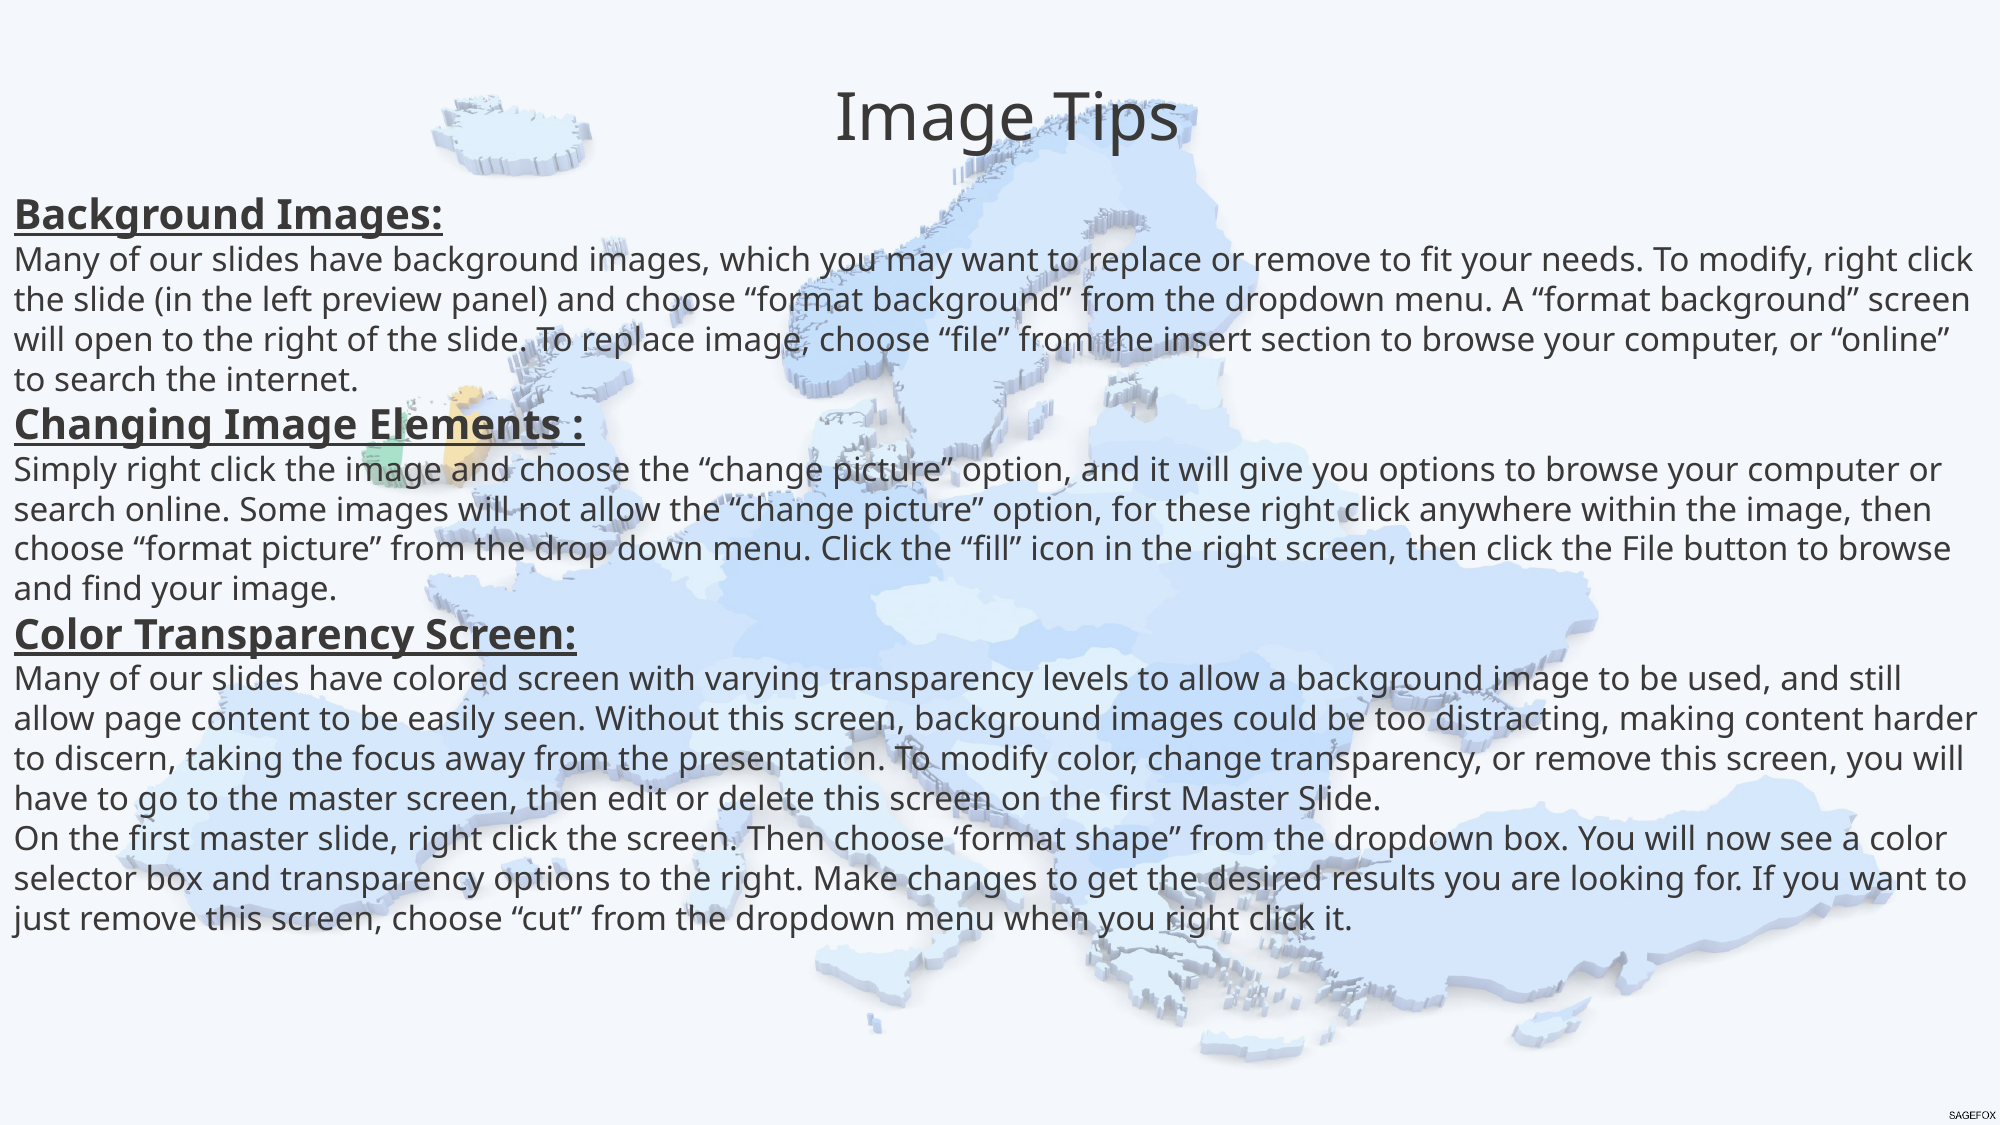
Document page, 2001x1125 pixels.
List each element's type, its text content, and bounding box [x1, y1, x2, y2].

title Image Tips [597, 59, 1420, 177]
text_box Background Images: Many of our slides have background images, which you may want to replace or remove to fit your needs. To modify, right click the slide (in the left preview panel) and choose “format background” from the dropdown menu. A “format background” screen will open to the right of the slide. To replace image, choose “file” from the insert section to browse your computer, or “online” to search the internet. Changing Image Elements : Simply right click the image and choose the “change picture” option, and it will give you options to browse your computer or search online. Some images will not allow the “change picture” option, for these right click anywhere within the image, then choose “format picture” from the drop down menu. Click the “fill” icon in the right screen, then click the File button to browse and find your image. Color Transparency Screen: Many of our slides have colored screen with varying transparency levels to allow a background image to be used, and still allow page content to be easily seen. Without this screen, background images could be too distracting, making content harder to discern, taking the focus away from the presentation. To modify color, change transparency, or remove this screen, you will have to go to the master screen, then edit or delete this screen on the first Master Slide. On the first master slide, right click the screen. Then choose ‘format shape” from the dropdown box. You will now see a color selector box and transparency options to the right. Make changes to get the desired results you are looking for. If you want to just remove this screen, choose “cut” from the dropdown menu when you right click it. [0, 0, 2000, 1125]
